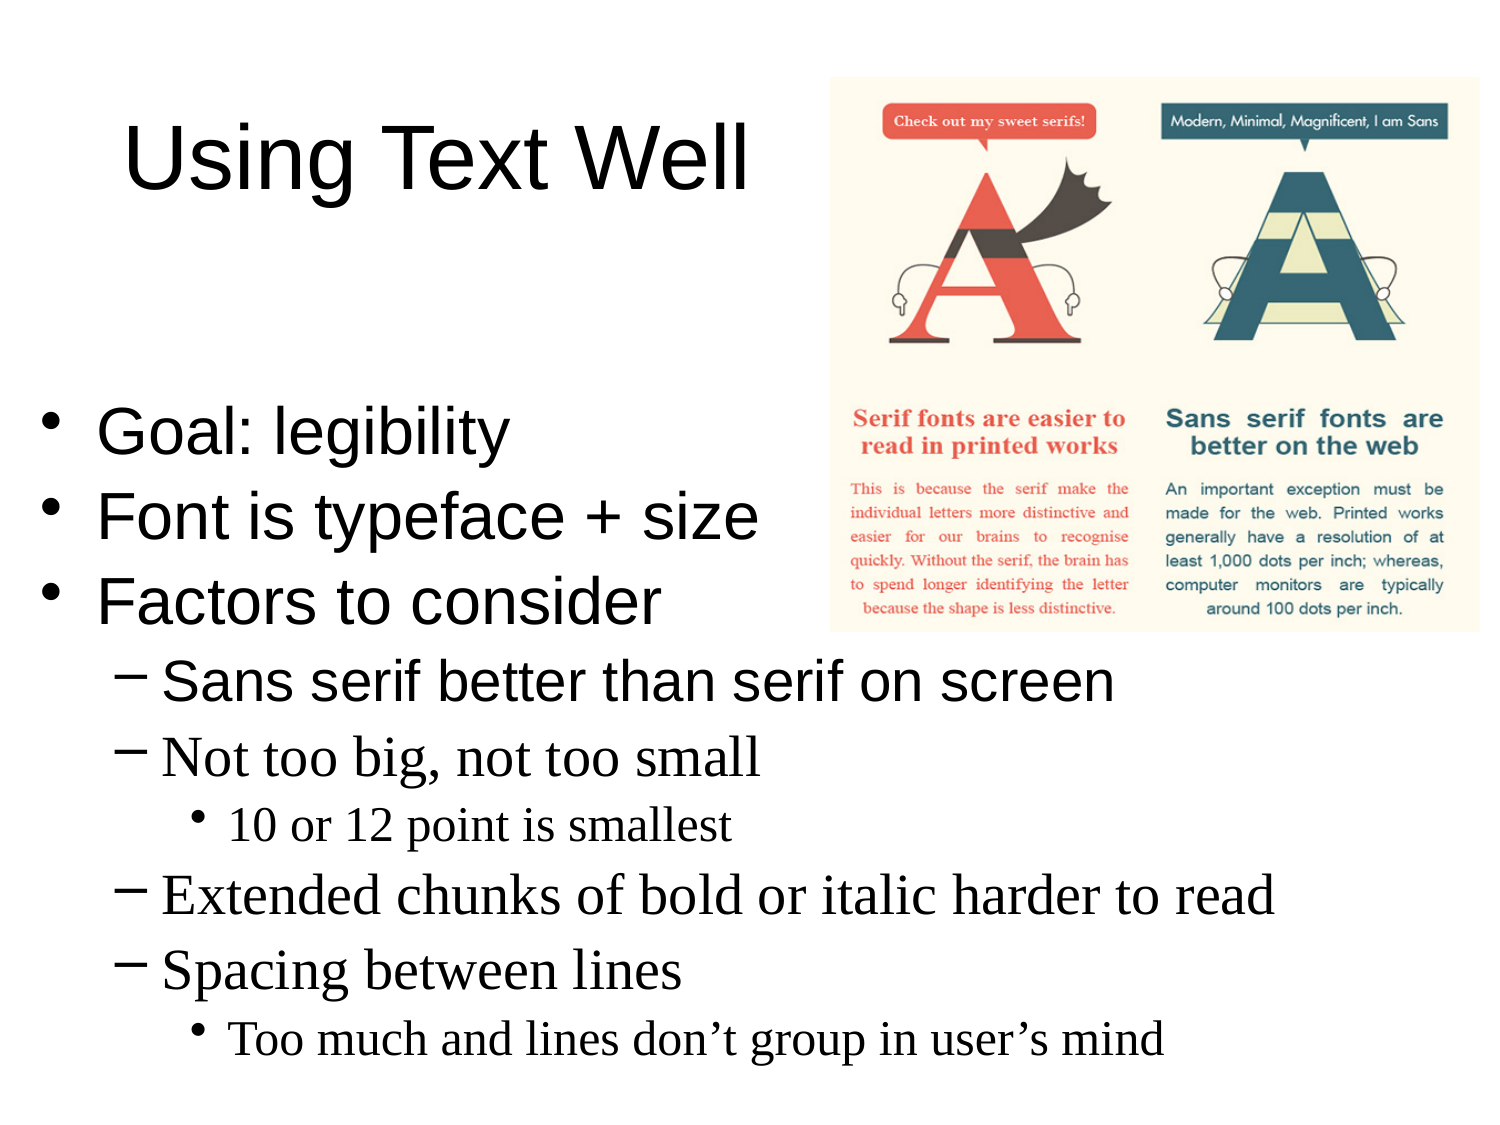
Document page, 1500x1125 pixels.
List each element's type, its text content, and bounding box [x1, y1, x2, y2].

list Goal: legibility Font is typeface + size Factors to consider Sans serif better than serif on screen Not too big, not too small 10 or 12 point is smallest Extended chunks of bold or italic harder to read Spacing between lines Too much and lines don’t group in user’s mind [24, 389, 1375, 1075]
picture [830, 77, 1500, 632]
title Using Text Well [0, 66, 1113, 240]
